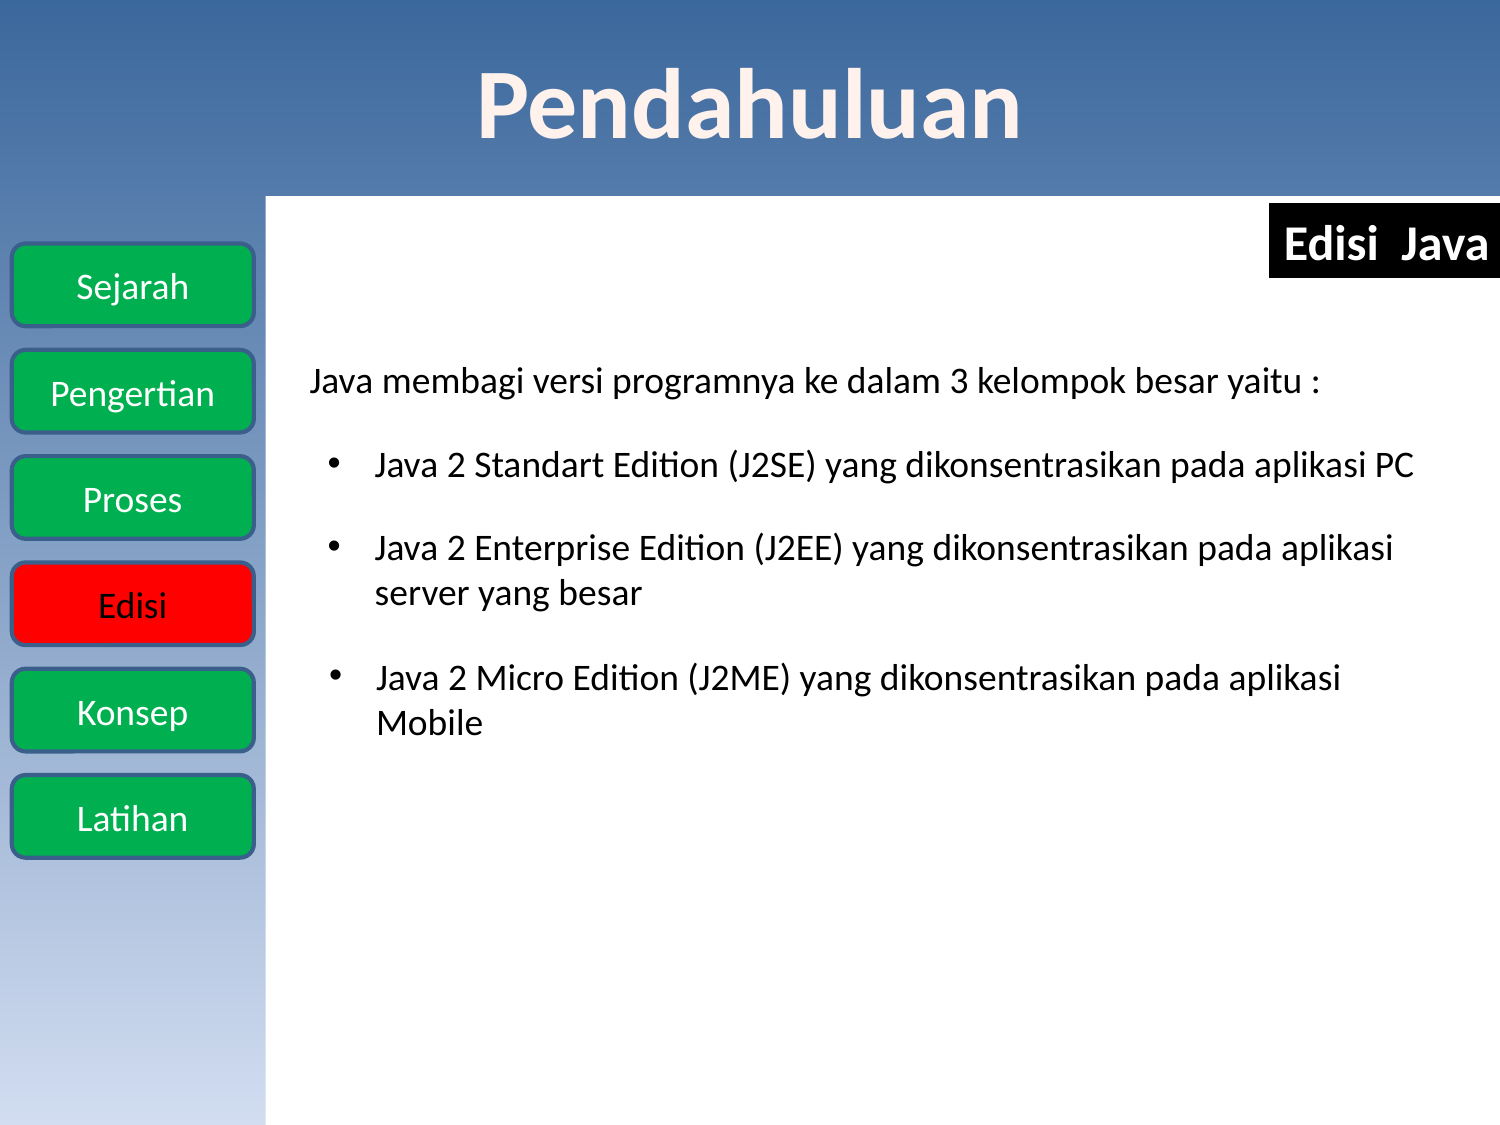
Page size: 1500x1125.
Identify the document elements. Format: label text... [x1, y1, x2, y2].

text_box Edisi Java [1269, 203, 1500, 278]
text_box Java 2 Micro Edition (J2ME) yang dikonsentrasikan pada aplikasi Mobile [314, 645, 1437, 750]
text_box Java 2 Enterprise Edition (J2EE) yang dikonsentrasikan pada aplikasi server yang besar [312, 515, 1435, 620]
text_box Java 2 Standart Edition (J2SE) yang dikonsentrasikan pada aplikasi PC [312, 432, 1435, 493]
text_box Java membagi versi programnya ke dalam 3 kelompok besar yaitu : [294, 348, 1337, 409]
